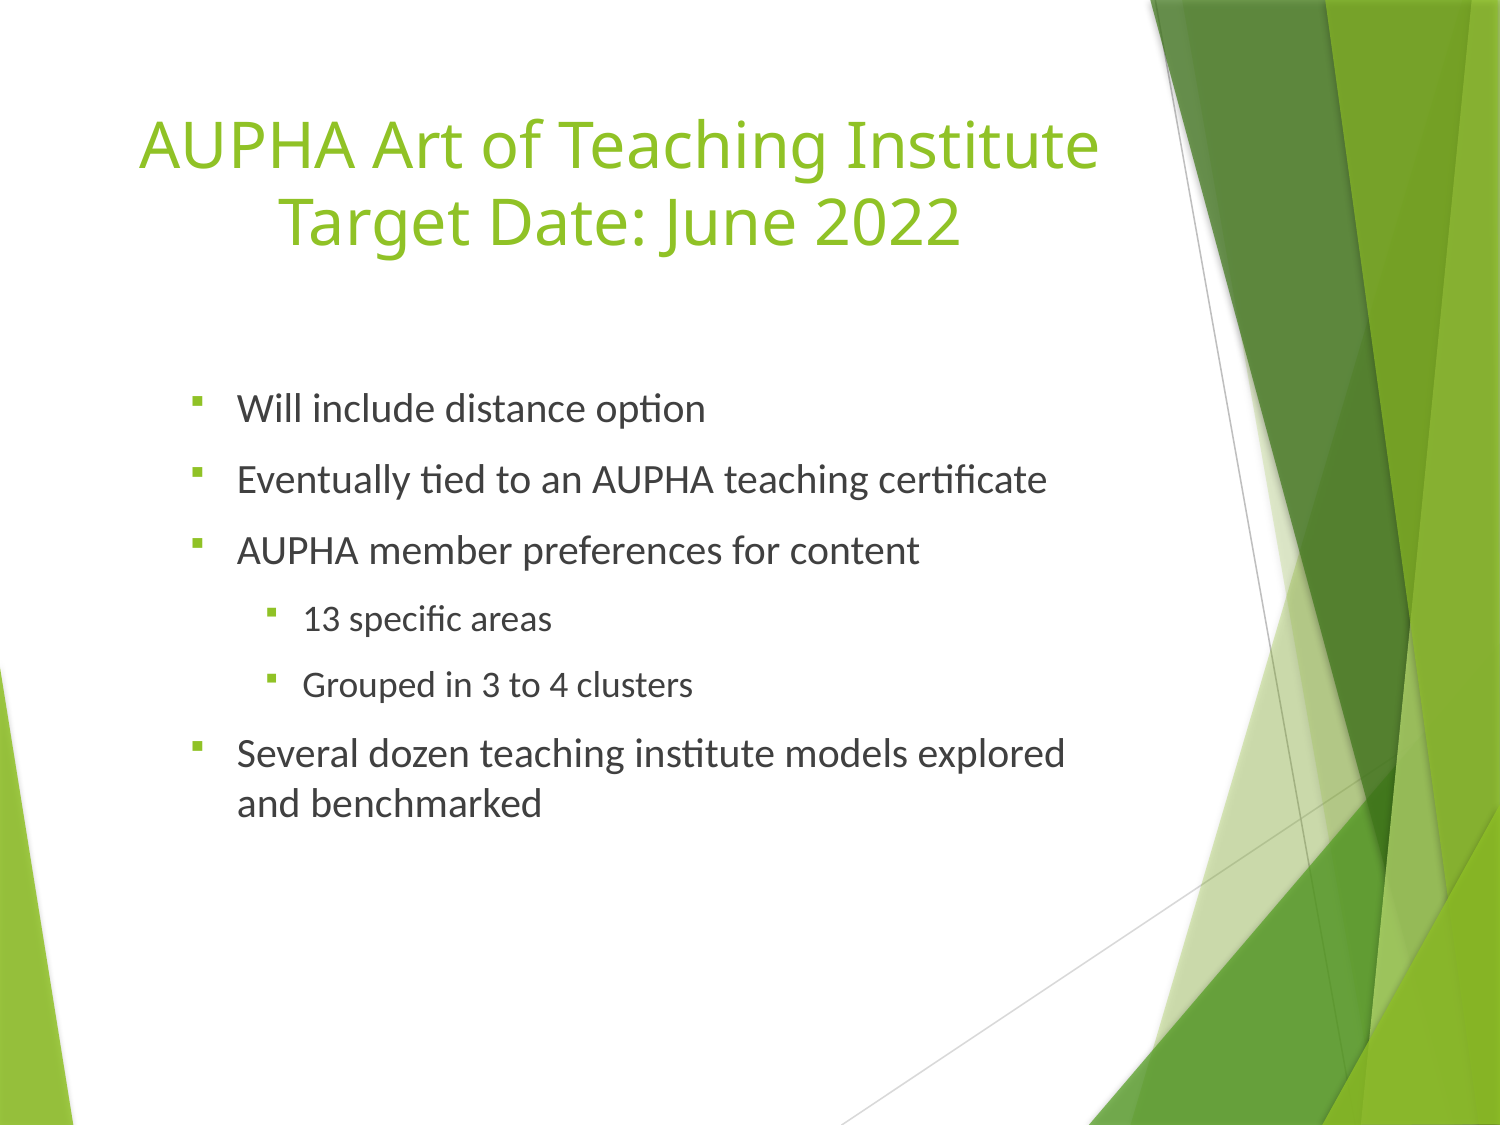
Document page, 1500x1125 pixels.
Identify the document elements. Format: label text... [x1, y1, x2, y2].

title AUPHA Art of Teaching Institute Target Date: June 2022 [99, 96, 1142, 312]
list Will include distance option Eventually tied to an AUPHA teaching certificate AUPHA member preferences for content 13 specific areas Grouped in 3 to 4 clusters Several dozen teaching institute models explored and benchmarked [99, 312, 1142, 1048]
